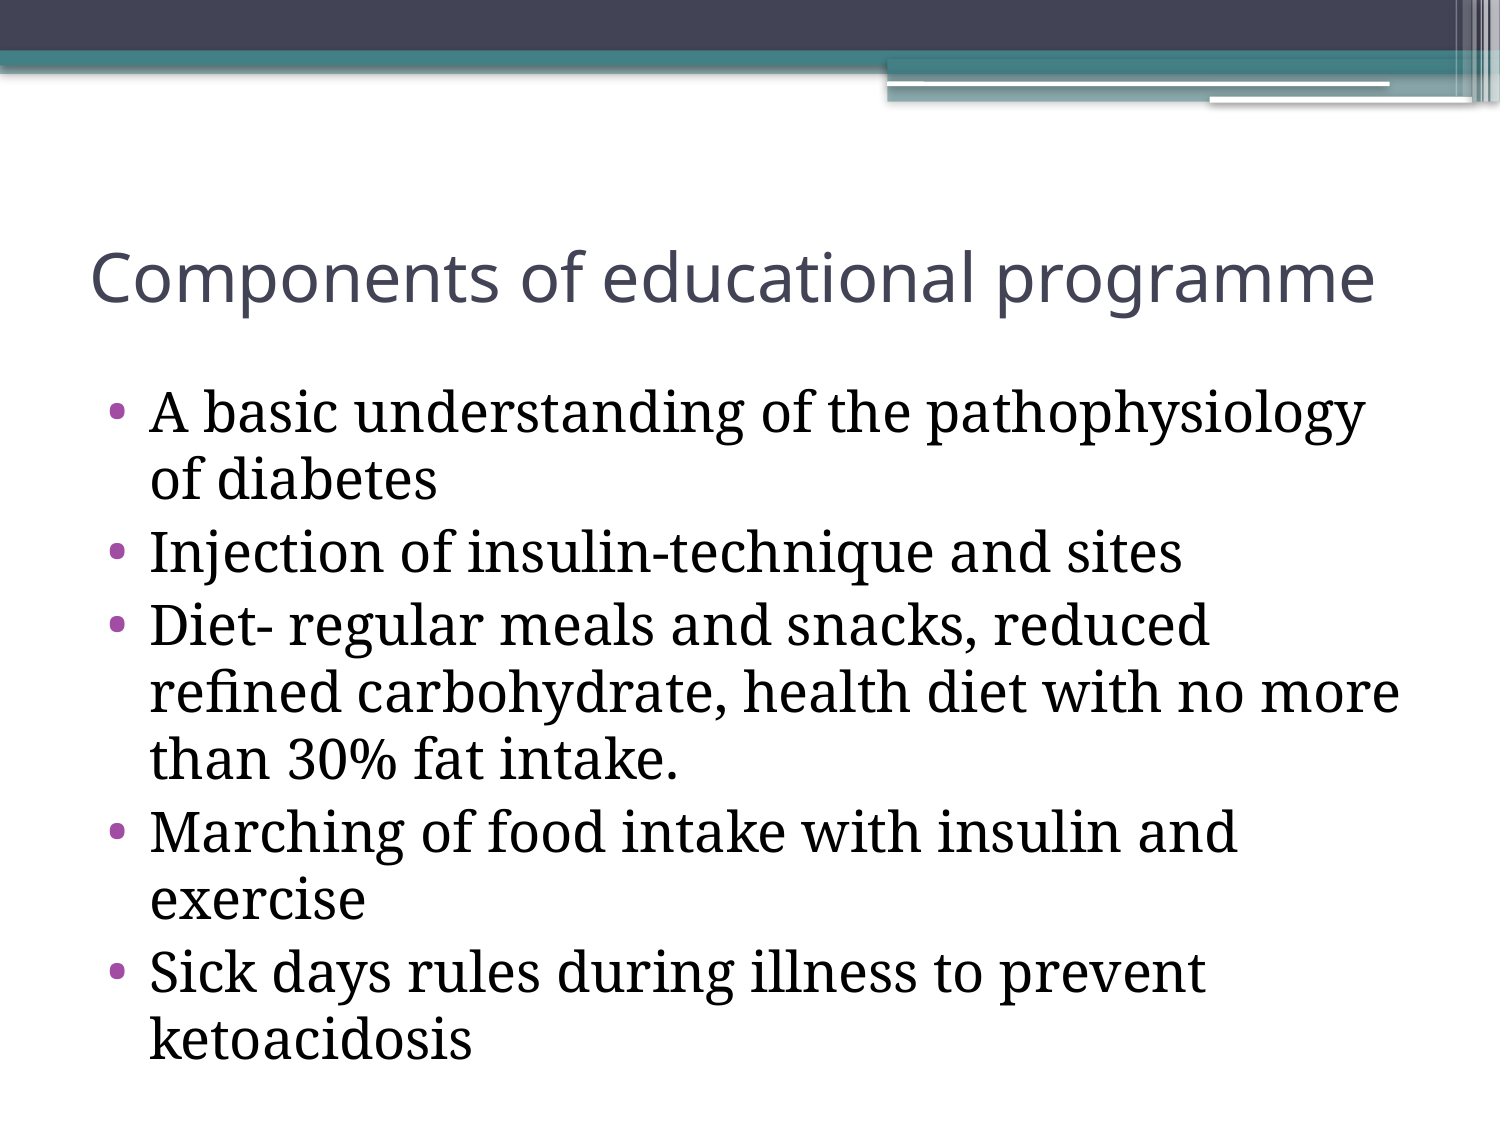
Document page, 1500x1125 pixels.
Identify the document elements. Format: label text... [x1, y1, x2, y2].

list A basic understanding of the pathophysiology of diabetes Injection of insulin-technique and sites Diet- regular meals and snacks, reduced refined carbohydrate, health diet with no more than 30% fat intake. Marching of food intake with insulin and exercise Sick days rules during illness to prevent ketoacidosis [75, 368, 1425, 1079]
title Components of educational programme [75, 187, 1425, 363]
